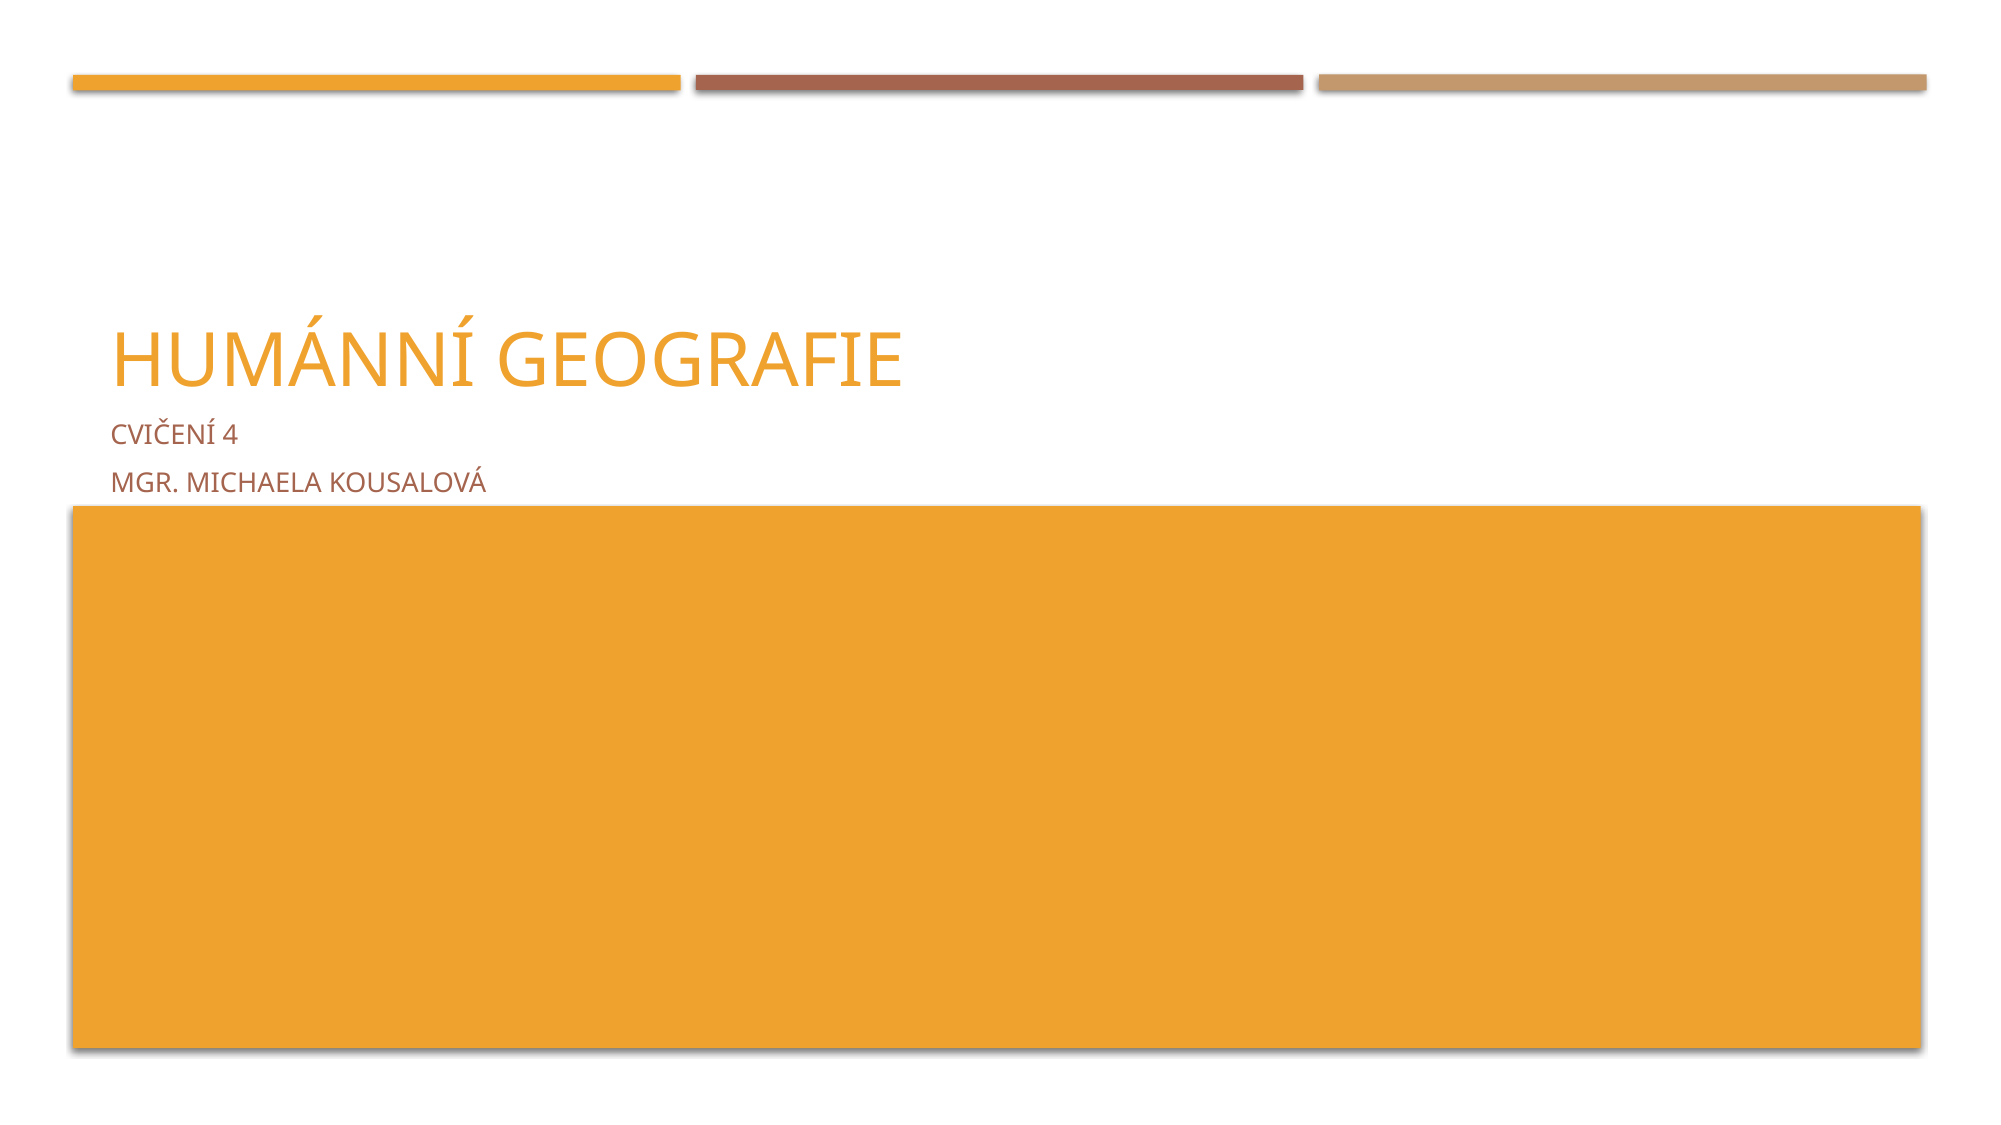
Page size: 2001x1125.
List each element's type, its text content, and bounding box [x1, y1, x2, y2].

subtitle Cvičení 4 Mgr. Michaela Kousalová [95, 409, 1899, 507]
title HUMÁNNÍ GEOGRAFIE [95, 167, 1899, 409]
